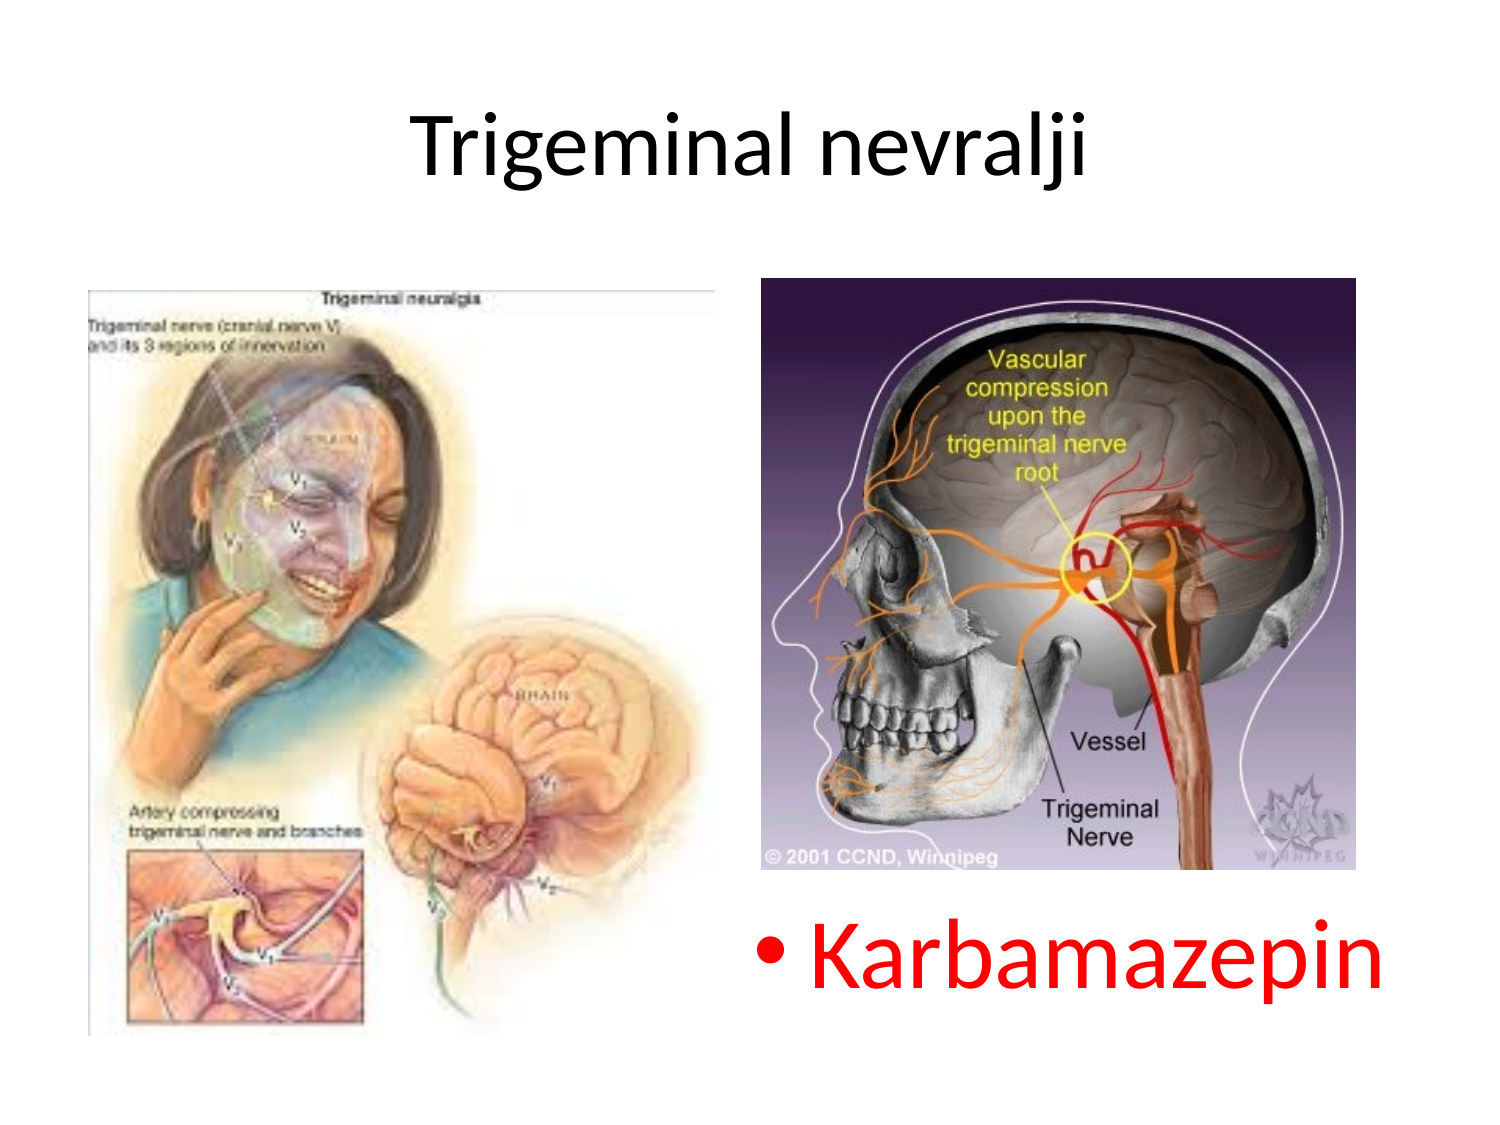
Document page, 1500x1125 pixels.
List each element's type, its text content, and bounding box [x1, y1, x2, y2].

title Trigeminal nevralji [75, 45, 1425, 233]
list Karbamazepin [738, 881, 1436, 1071]
picture [761, 278, 1356, 870]
picture [88, 290, 715, 1036]
